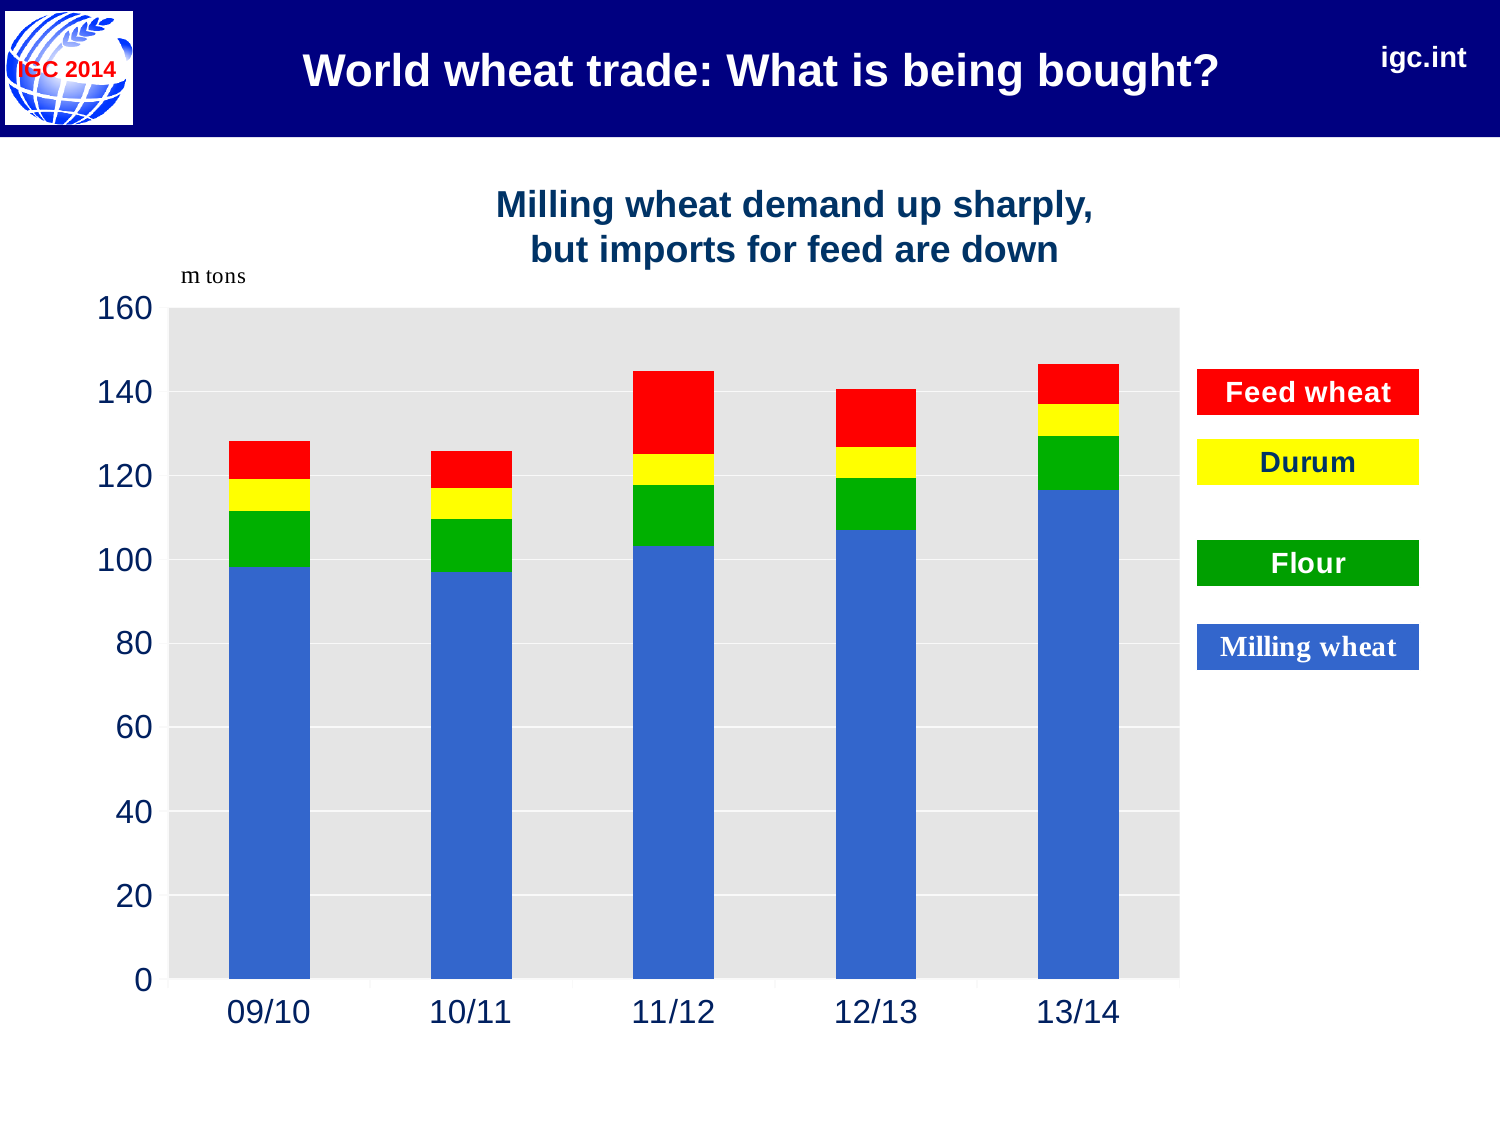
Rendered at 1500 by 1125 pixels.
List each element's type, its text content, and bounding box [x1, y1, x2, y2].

text_box Milling wheat demand up sharply, but imports for feed are down [480, 172, 1120, 247]
title World wheat trade: What is being bought? [147, 0, 1376, 138]
chart [64, 249, 1448, 1059]
picture [5, 11, 133, 125]
